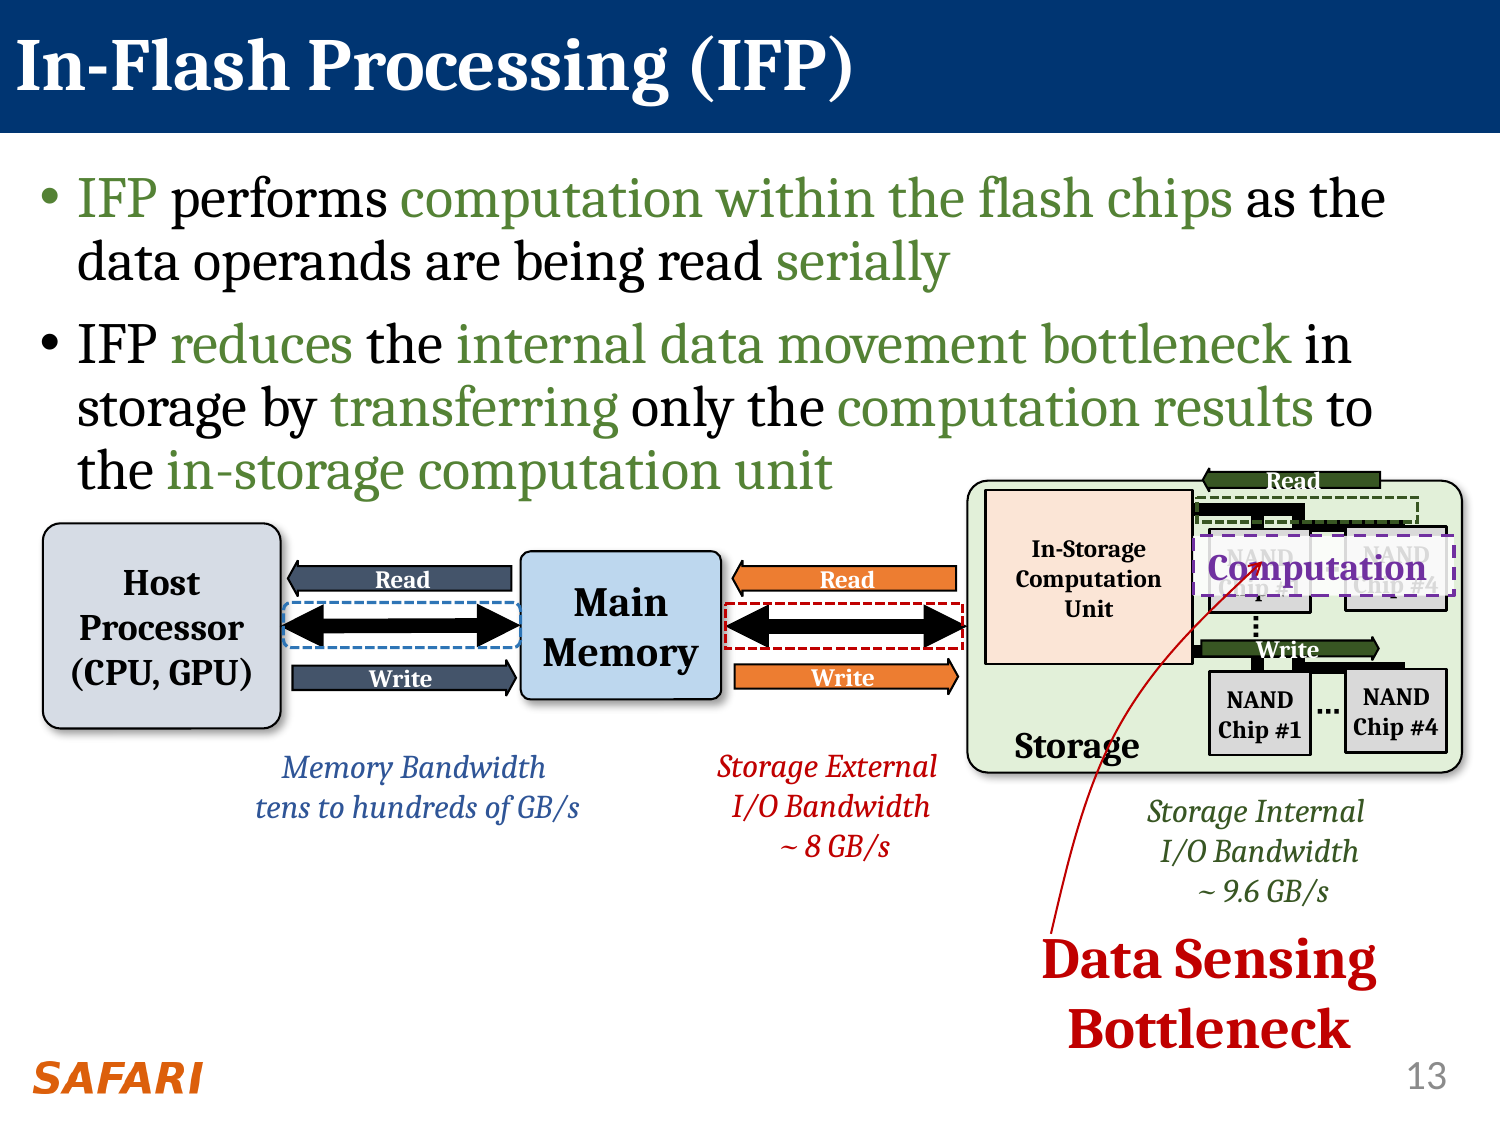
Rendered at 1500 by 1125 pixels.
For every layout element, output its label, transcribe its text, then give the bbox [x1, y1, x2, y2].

text_box Storage External I/O Bandwidth ~ 8 GB/s [698, 736, 965, 872]
text_box Write [291, 659, 518, 697]
picture [31, 1052, 209, 1104]
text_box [967, 480, 1463, 775]
text_box Read [1201, 467, 1382, 480]
title In-Flash Processing (IFP) [0, 0, 1500, 133]
text_box Storage Internal I/O Bandwidth ~ 9.6 GB/s [1126, 781, 1394, 912]
text_box [724, 603, 964, 650]
text_box [1049, 775, 1142, 935]
text_box [282, 601, 522, 649]
text_box Data Sensing Bottleneck [940, 912, 1479, 1068]
text_box Memory Bandwidth tens to hundreds of GB/s [223, 737, 612, 833]
text_box Main Memory [519, 550, 723, 701]
text_box Read [286, 559, 513, 597]
text_box Host Processor (CPU, GPU) [41, 522, 282, 730]
text_box Write [733, 657, 960, 696]
list IFP performs computation within the flash chips as the data operands are being read serially IFP reduces the internal data movement bottleneck in storage by transferring only the computation results to the in-storage computation unit [24, 159, 1476, 1043]
text_box Read [731, 559, 958, 597]
